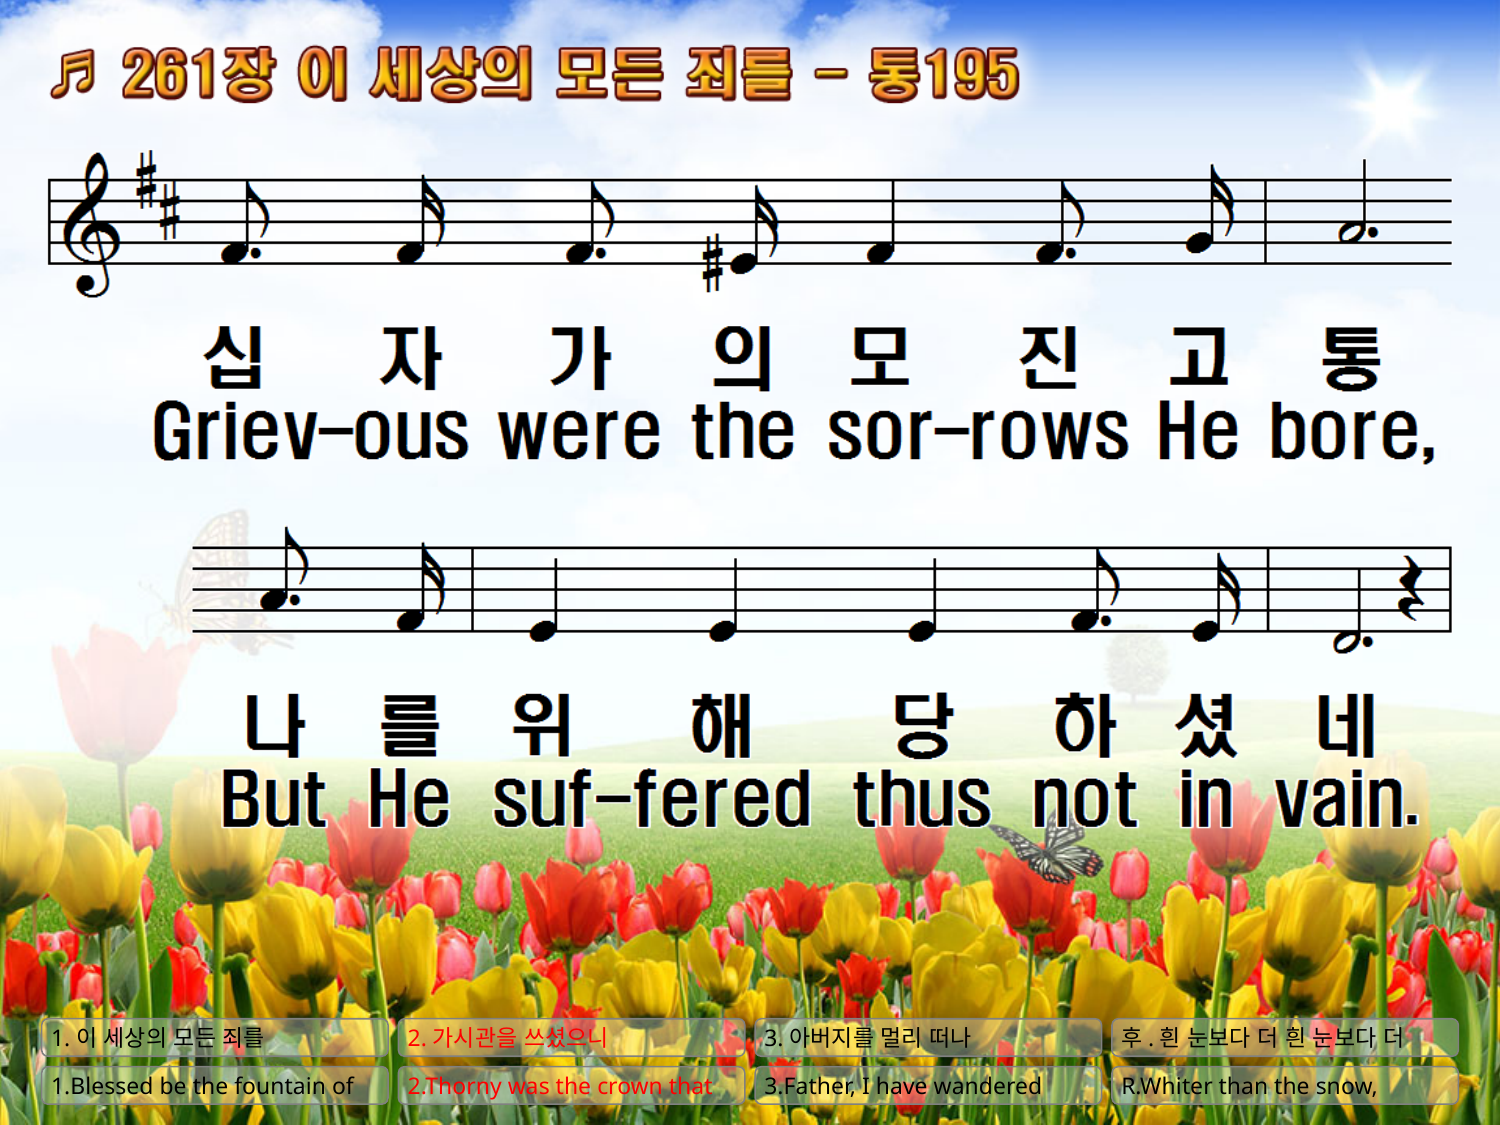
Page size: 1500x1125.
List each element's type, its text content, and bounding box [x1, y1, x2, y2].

text_box 2.Thorny was the crown that [398, 1066, 745, 1105]
text_box 1.이 세상의 모든 죄를 [41, 1018, 389, 1057]
text_box 3.Father, I have wandered [755, 1066, 1102, 1105]
picture [0, 0, 1500, 1125]
text_box 2.가시관을 쓰셨으니 [398, 1018, 745, 1057]
text_box 1.Blessed be the fountain of [41, 1066, 389, 1105]
text_box 3.아버지를 멀리 떠나 [755, 1018, 1102, 1057]
text_box R.Whiter than the snow, [1111, 1066, 1459, 1105]
text_box 후.흰 눈보다 더 흰 눈보다 더 [1111, 1018, 1459, 1057]
